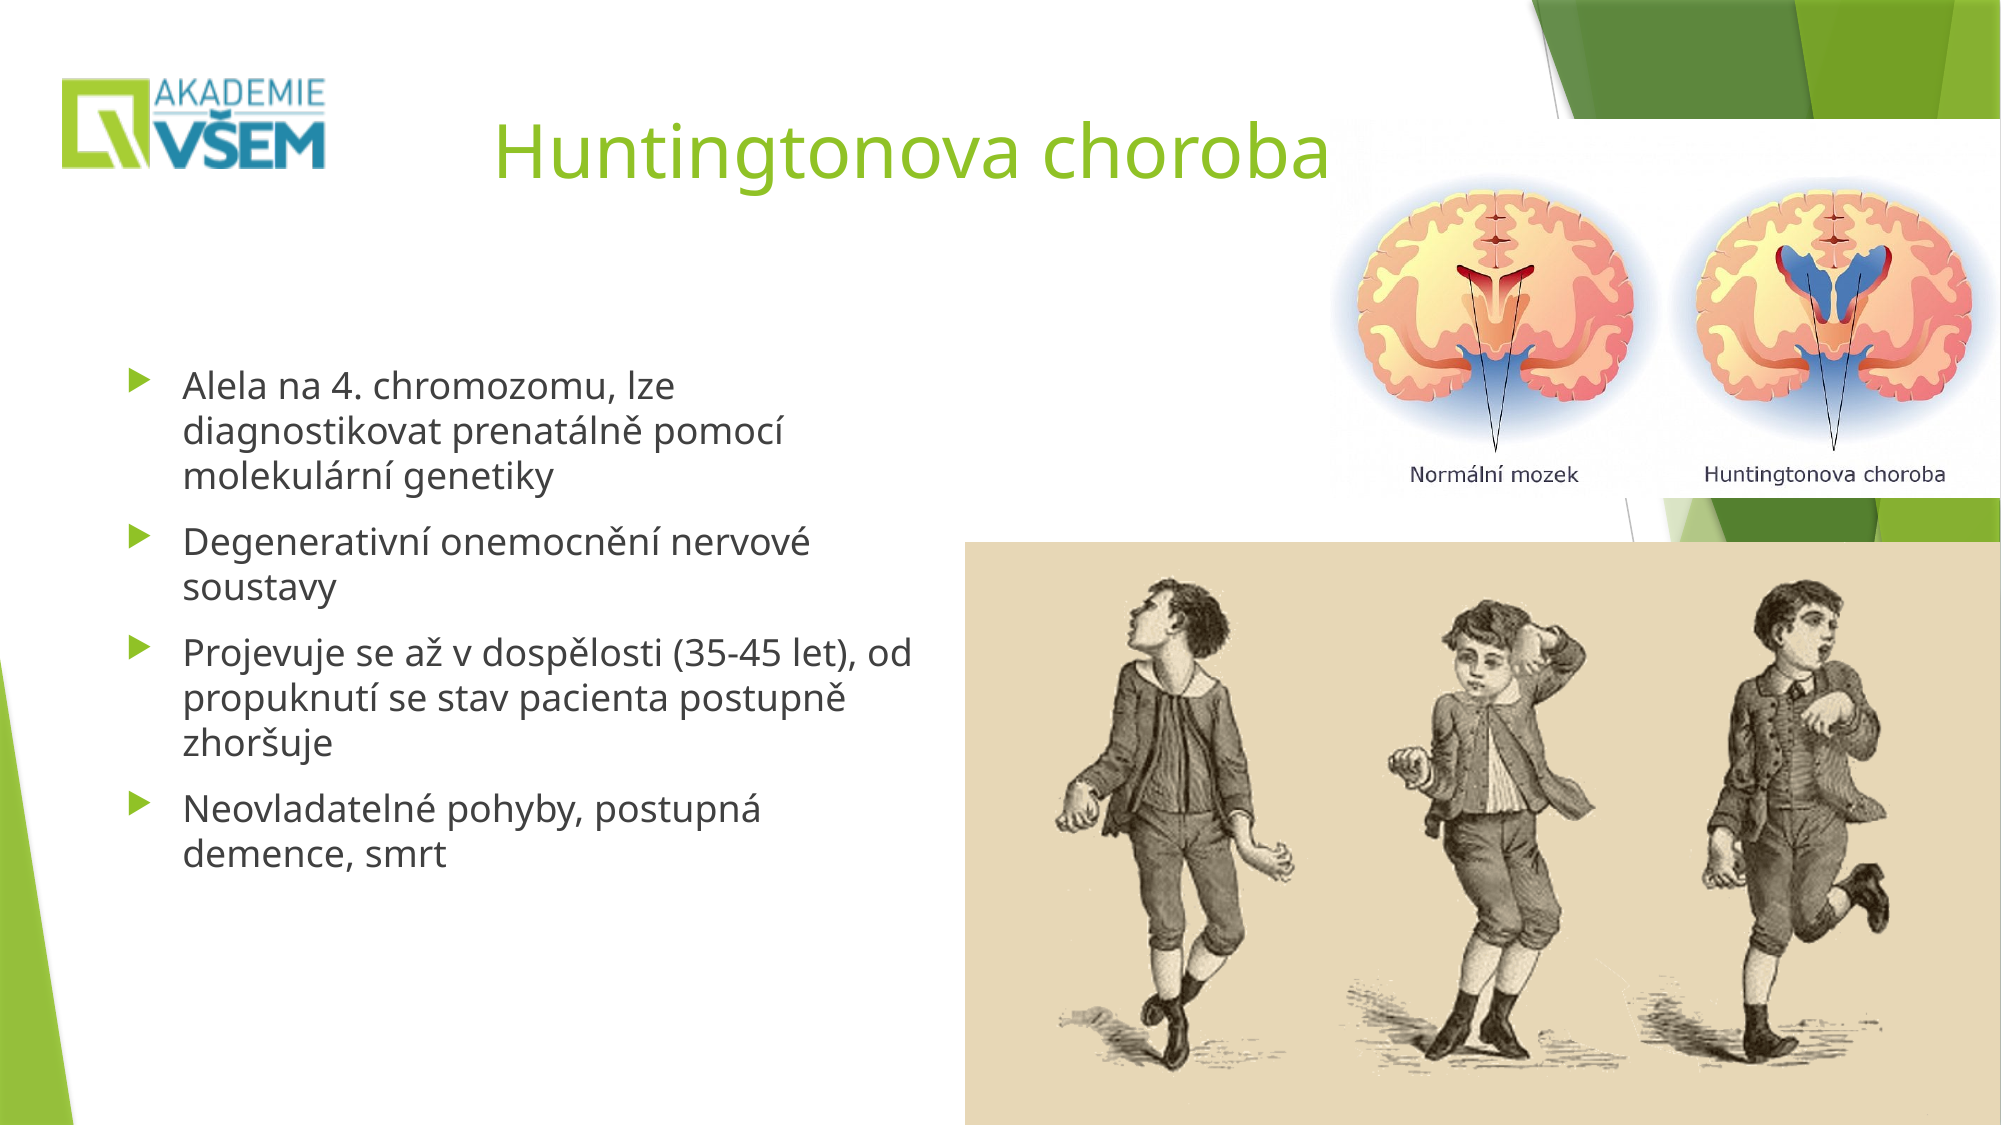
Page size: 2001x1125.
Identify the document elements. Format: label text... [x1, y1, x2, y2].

list Alela na 4. chromozomu, lze diagnostikovat prenatálně pomocí molekulární genetiky Degenerativní onemocnění nervové soustavy Projevuje se až v dospělosti (35-45 let), od propuknutí se stav pacienta postupně zhoršuje Neovladatelné pohyby, postupná demence, smrt [111, 354, 956, 1093]
picture [62, 74, 328, 170]
picture [964, 541, 2000, 1125]
title Huntingtonova choroba [477, 95, 1888, 313]
picture [1329, 119, 2000, 498]
